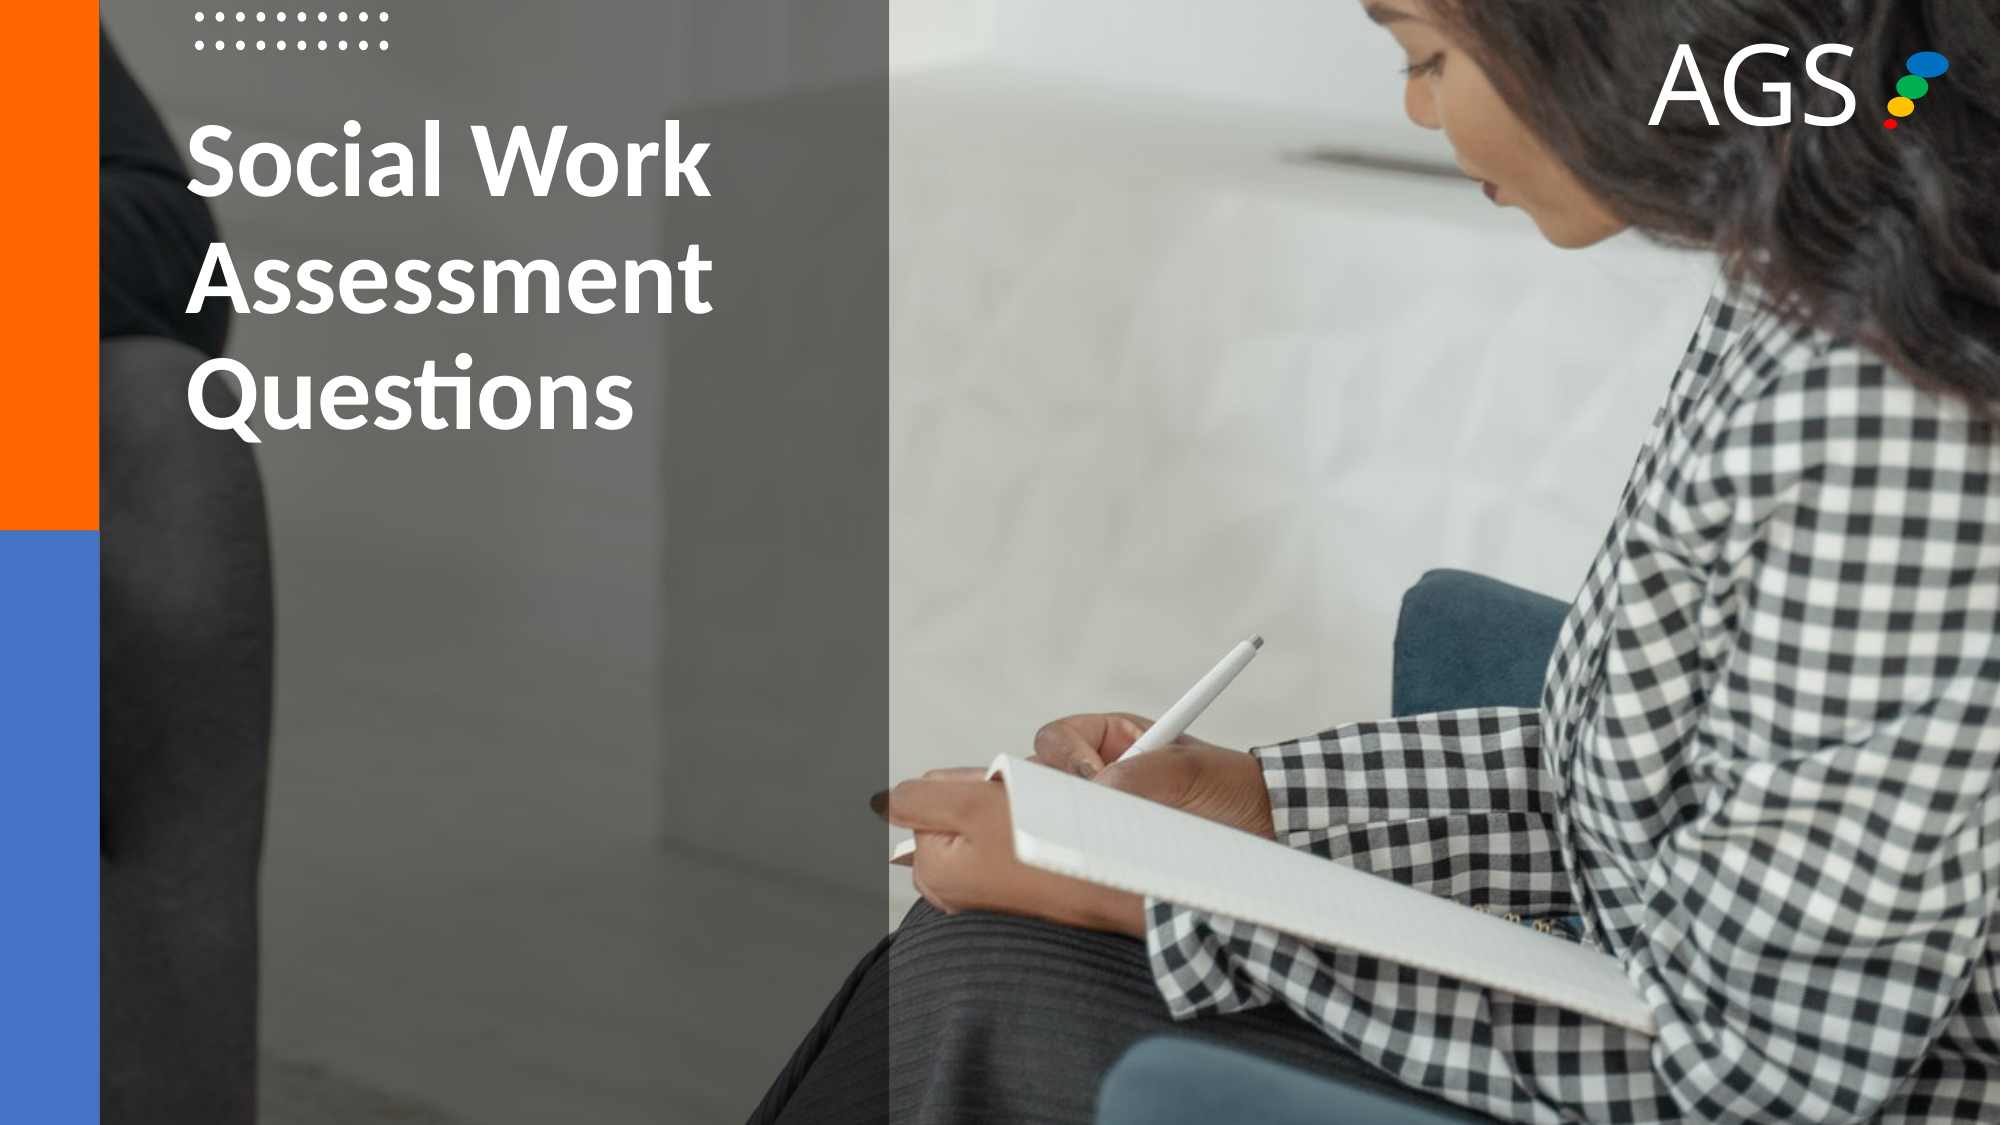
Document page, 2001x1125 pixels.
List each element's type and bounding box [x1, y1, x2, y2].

text_box [0, 0, 99, 531]
text_box [0, 531, 99, 1125]
text_box [194, 11, 389, 51]
picture [99, 0, 2000, 1125]
text_box [1633, 5, 1949, 173]
